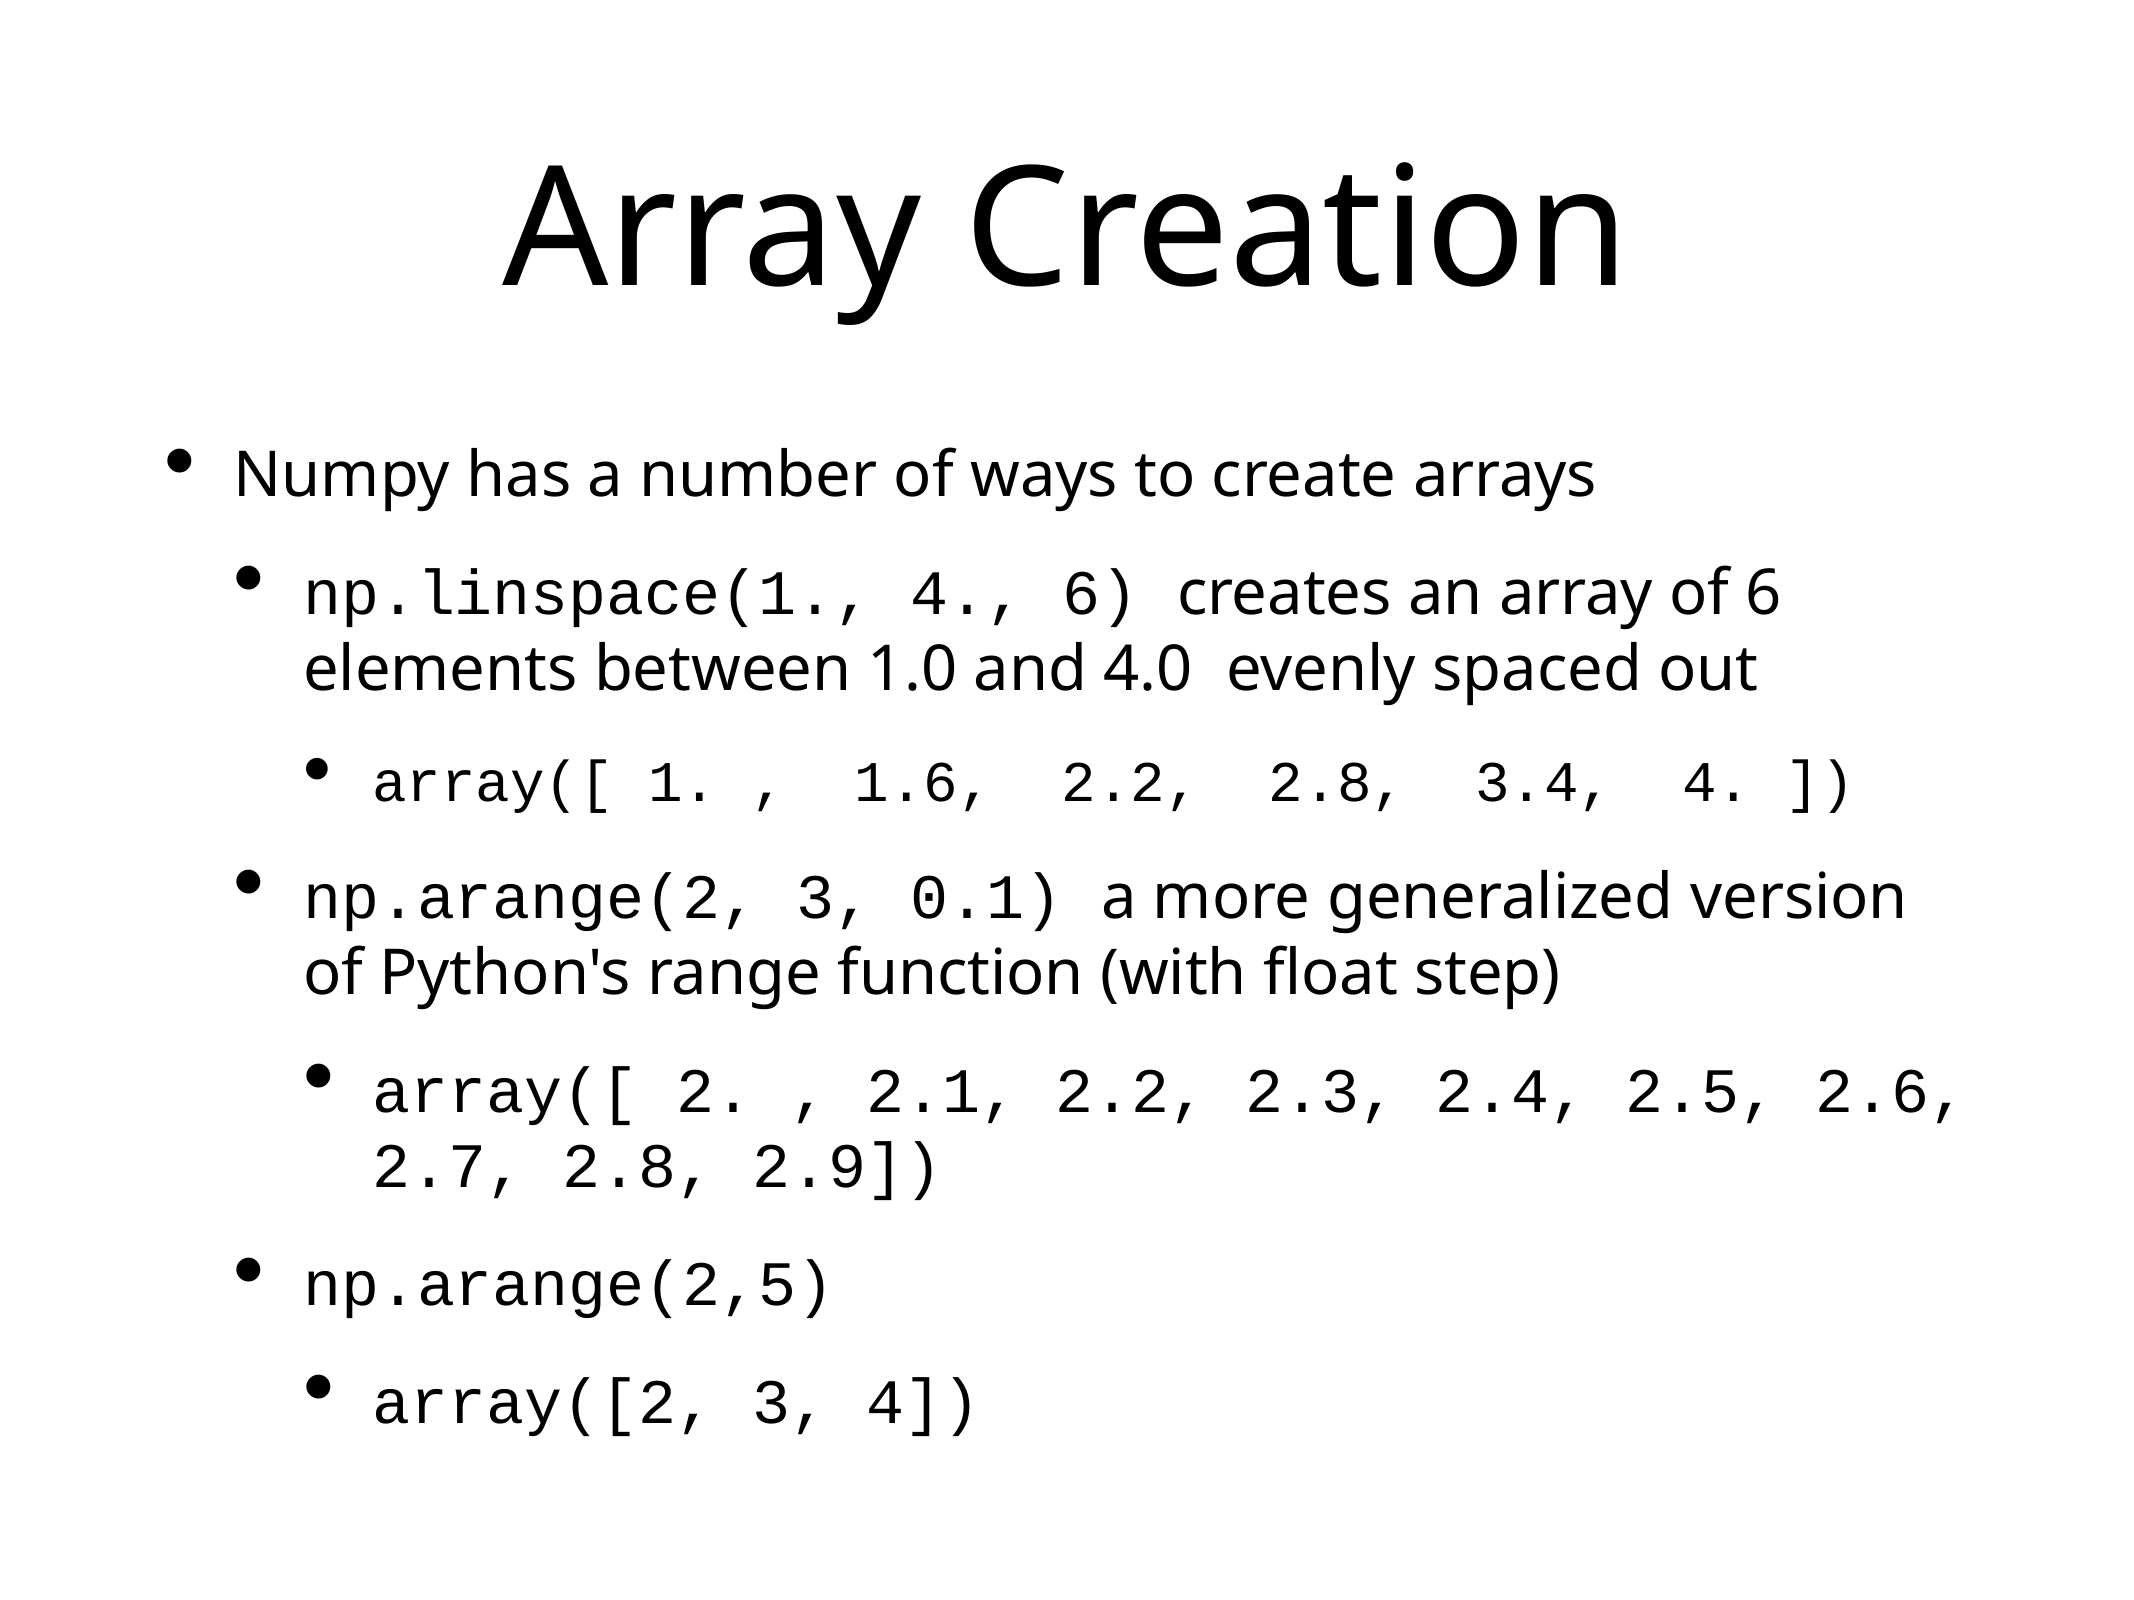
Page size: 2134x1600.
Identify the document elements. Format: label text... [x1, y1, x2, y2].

title Array Creation [155, 41, 1978, 397]
list Numpy has a number of ways to create arrays np.linspace(1., 4., 6) creates an array of 6 elements between 1.0 and 4.0 evenly spaced out array([ 1. , 1.6, 2.2, 2.8, 3.4, 4. ]) np.arange(2, 3, 0.1) a more generalized version of Python's range function (with float step) array([ 2. , 2.1, 2.2, 2.3, 2.4, 2.5, 2.6, 2.7, 2.8, 2.9]) np.arange(2,5) array([2, 3, 4]) [155, 424, 1978, 1457]
